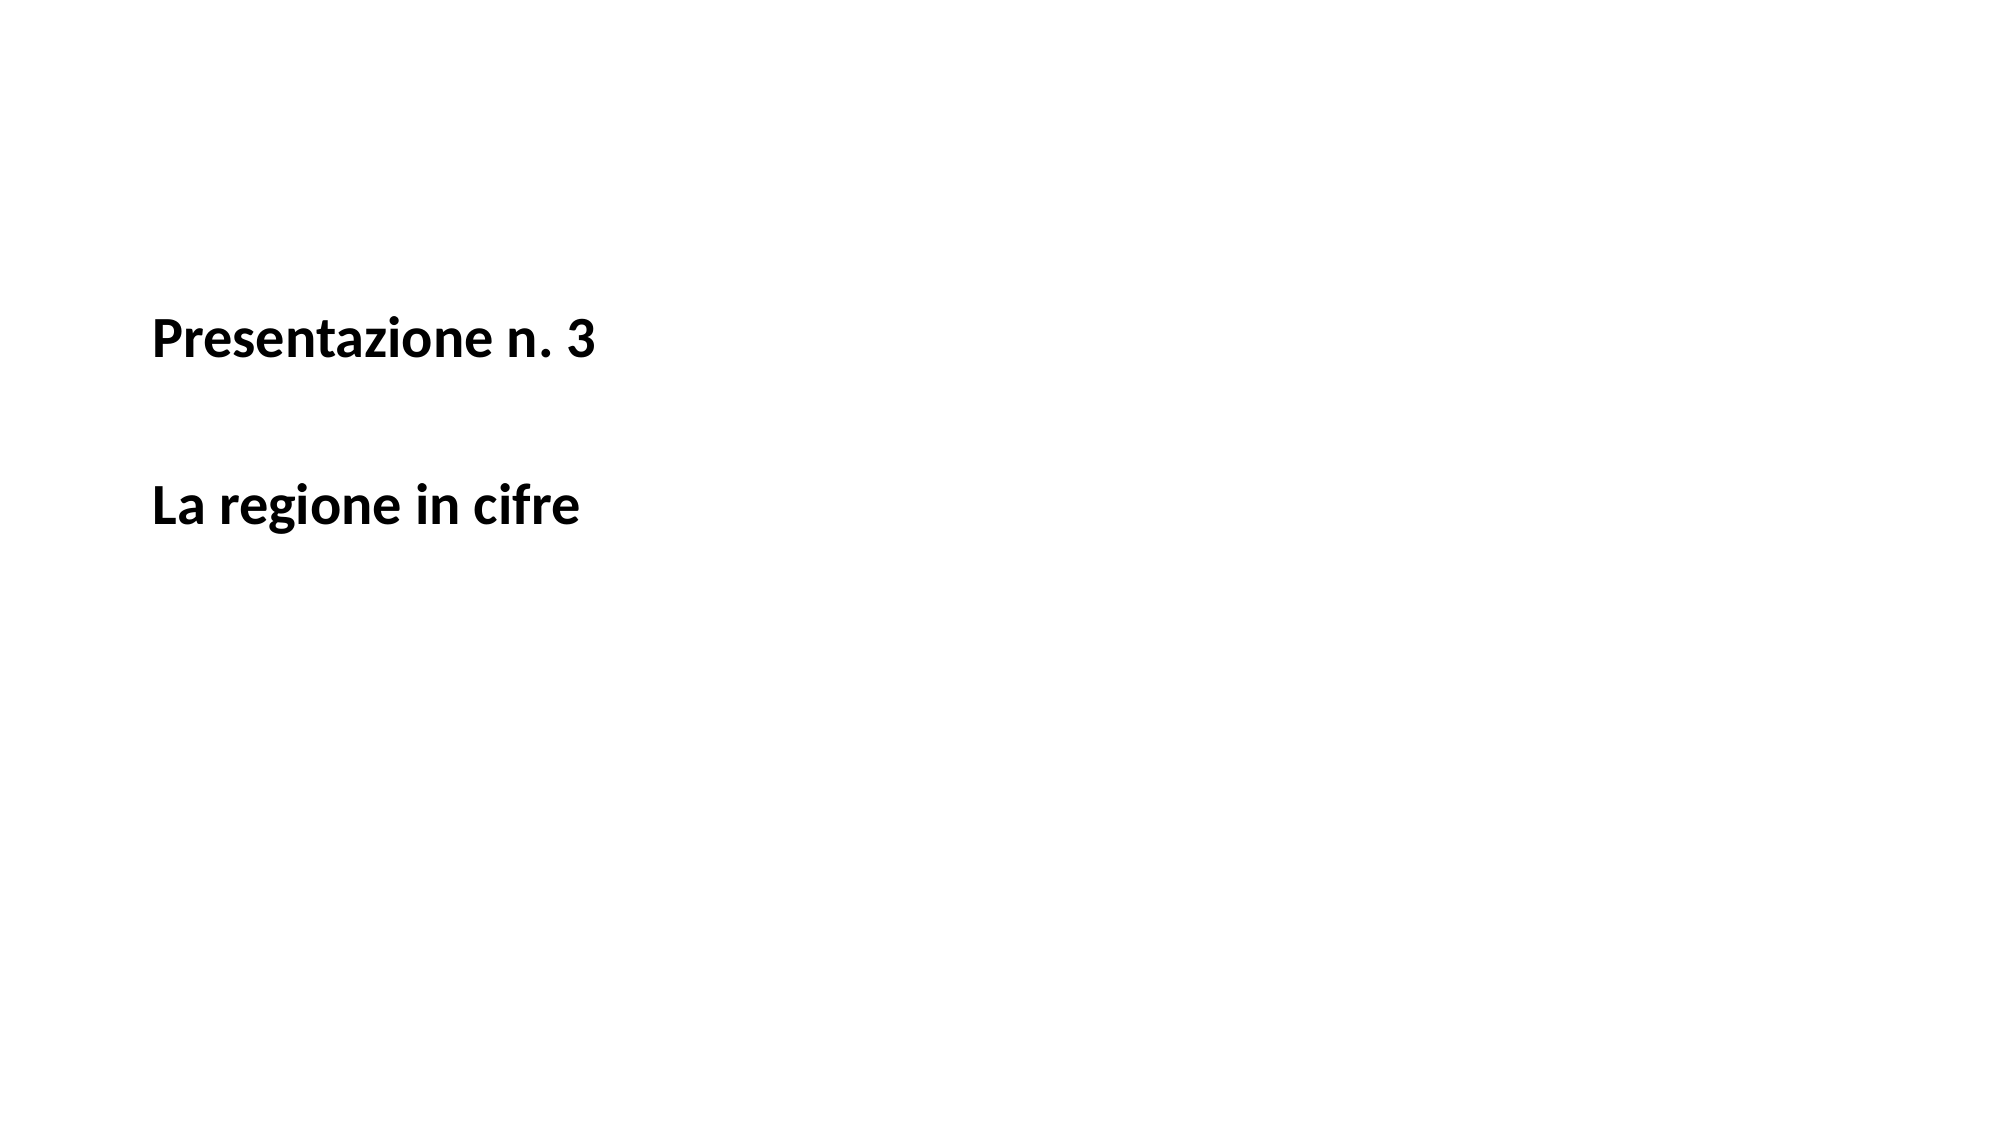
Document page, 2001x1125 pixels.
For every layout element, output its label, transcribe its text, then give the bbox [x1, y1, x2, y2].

list Presentazione n. 3 La regione in cifre [137, 299, 1863, 1014]
